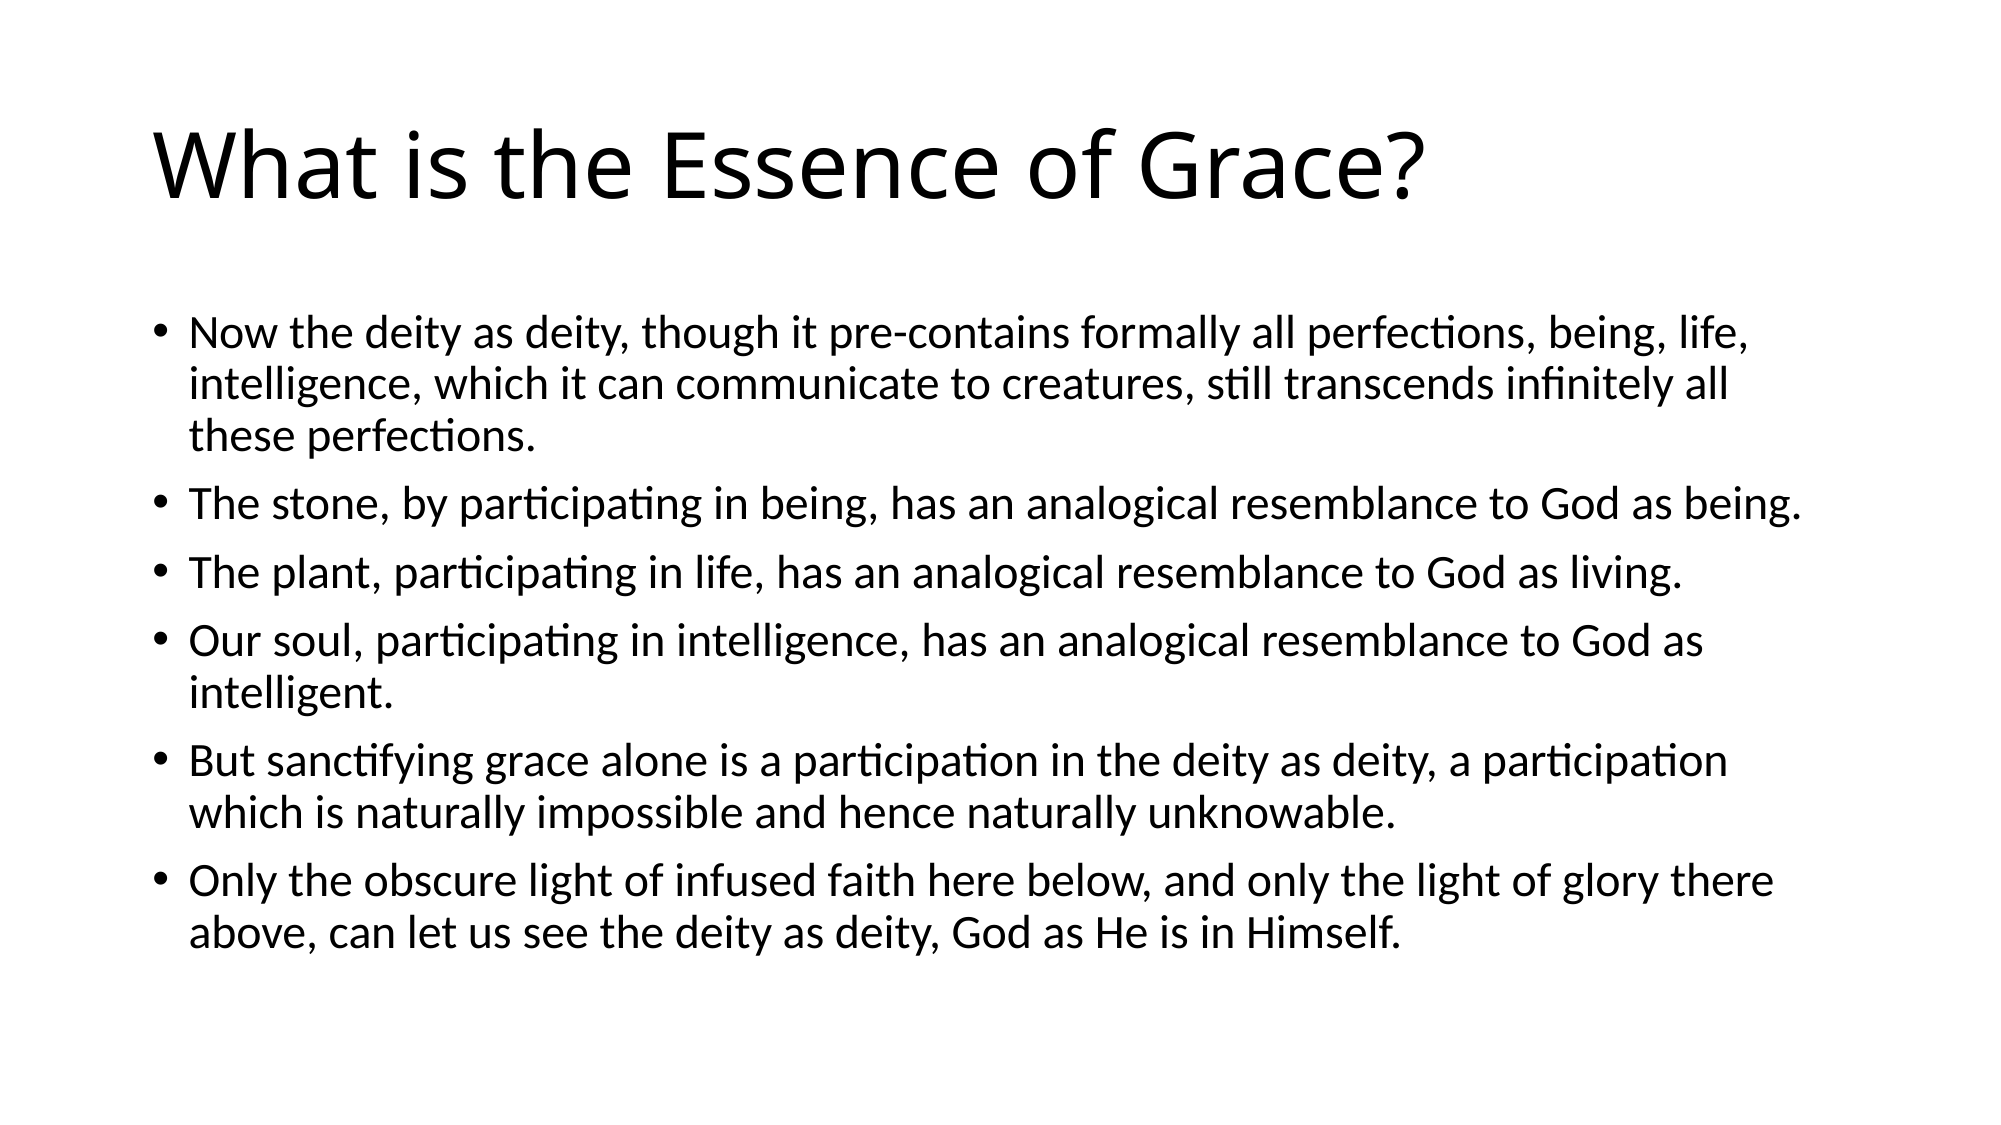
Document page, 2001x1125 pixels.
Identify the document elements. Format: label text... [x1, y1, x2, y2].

title What is the Essence of Grace? [137, 59, 1863, 278]
list Now the deity as deity, though it pre-contains formally all perfections, being, life, intelligence, which it can communicate to creatures, still transcends infinitely all these perfections. The stone, by participating in being, has an analogical resemblance to God as being. The plant, participating in life, has an analogical resemblance to God as living. Our soul, participating in intelligence, has an analogical resemblance to God as intelligent. But sanctifying grace alone is a participation in the deity as deity, a participation which is naturally impossible and hence naturally unknowable. Only the obscure light of infused faith here below, and only the light of glory there above, can let us see the deity as deity, God as He is in Himself. [137, 299, 1863, 1014]
